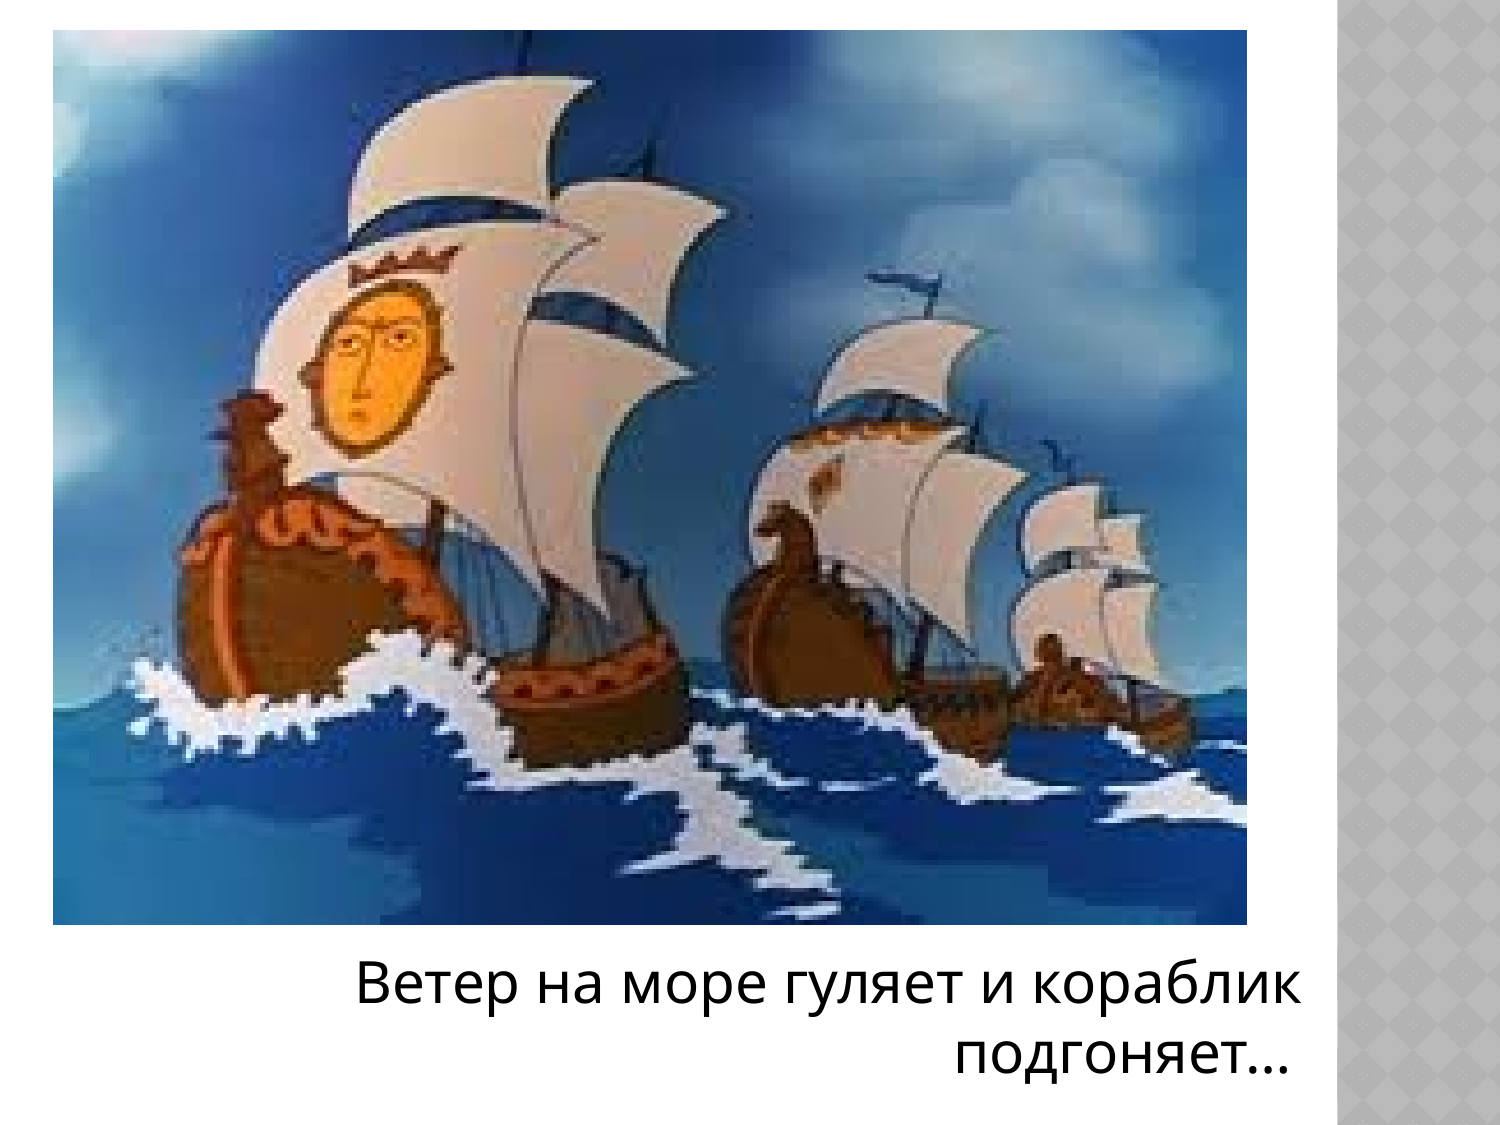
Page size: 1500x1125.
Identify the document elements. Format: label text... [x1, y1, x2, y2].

list Ветер на море гуляет и кораблик подгоняет… [53, 916, 1317, 1093]
picture [52, 30, 1247, 925]
